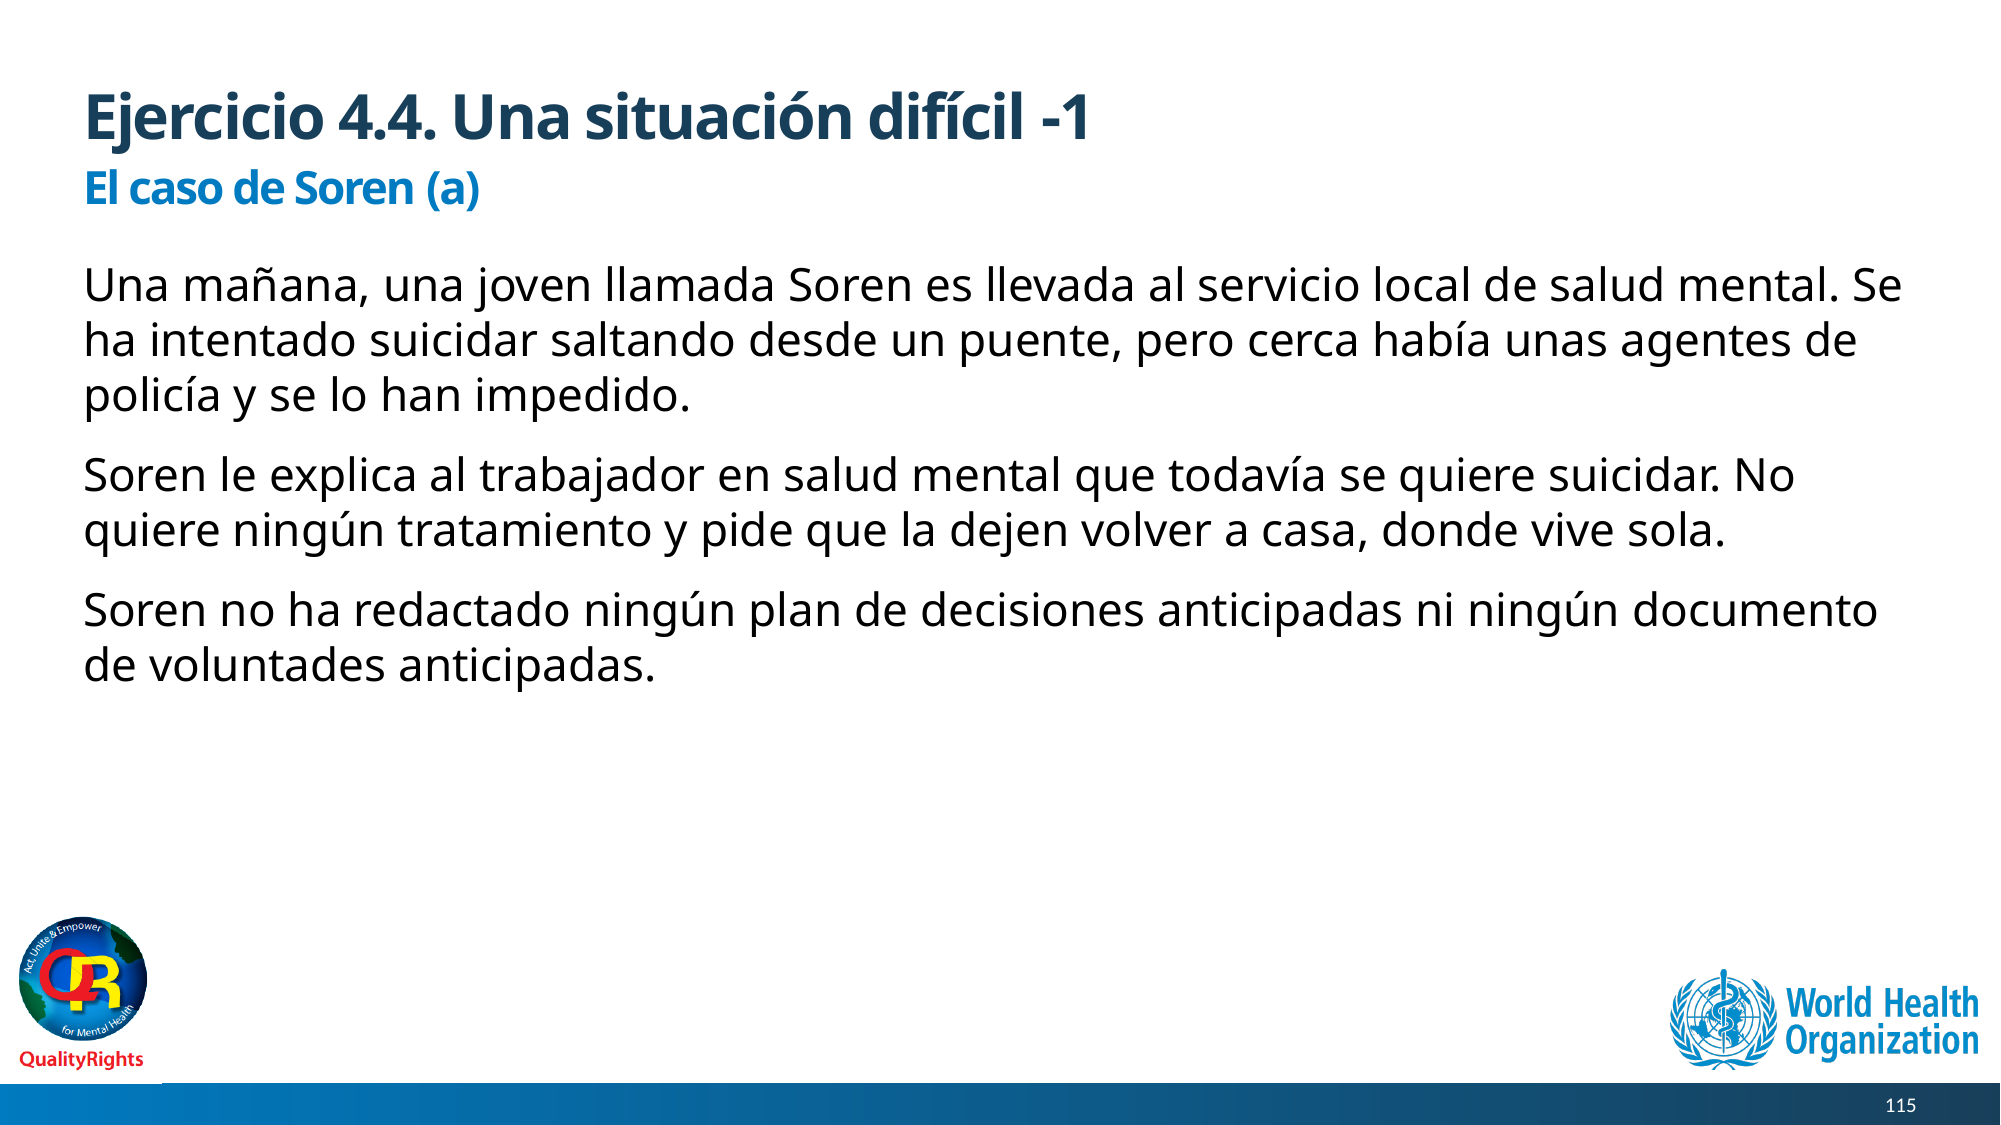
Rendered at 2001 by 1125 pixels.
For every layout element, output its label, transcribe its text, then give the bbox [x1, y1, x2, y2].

slide_number 115 [1646, 1086, 1917, 1122]
picture [0, 899, 162, 1084]
picture [1700, 987, 1711, 992]
picture [1891, 987, 1897, 999]
picture [1726, 988, 1733, 999]
picture [1730, 969, 1978, 1070]
picture [1791, 987, 1798, 1005]
title Ejercicio 4.4. Una situación difícil -1 [83, 83, 1690, 154]
picture [1805, 987, 1811, 1003]
picture [1670, 987, 1680, 1011]
picture [1716, 1064, 1731, 1070]
picture [1860, 1000, 1865, 1013]
list Una mañana, una joven llamada Soren es llevada al servicio local de salud mental. Se ha intentado suicidar saltando desde un puente, pero cerca había unas agentes de policía y se lo han impedido. Soren le explica al trabajador en salud mental que todavía se quiere suicidar. No quiere ningún tratamiento y pide que la dejen volver a casa, donde vive sola. Soren no ha redactado ningún plan de decisiones anticipadas ni ningún documento de voluntades anticipadas. [83, 247, 1917, 987]
picture [1678, 1024, 1682, 1034]
list El caso de Soren (a) [83, 155, 1917, 215]
picture [1682, 987, 1766, 1060]
picture [1670, 1029, 1716, 1070]
picture [1711, 1021, 1722, 1029]
picture [1725, 1040, 1747, 1054]
